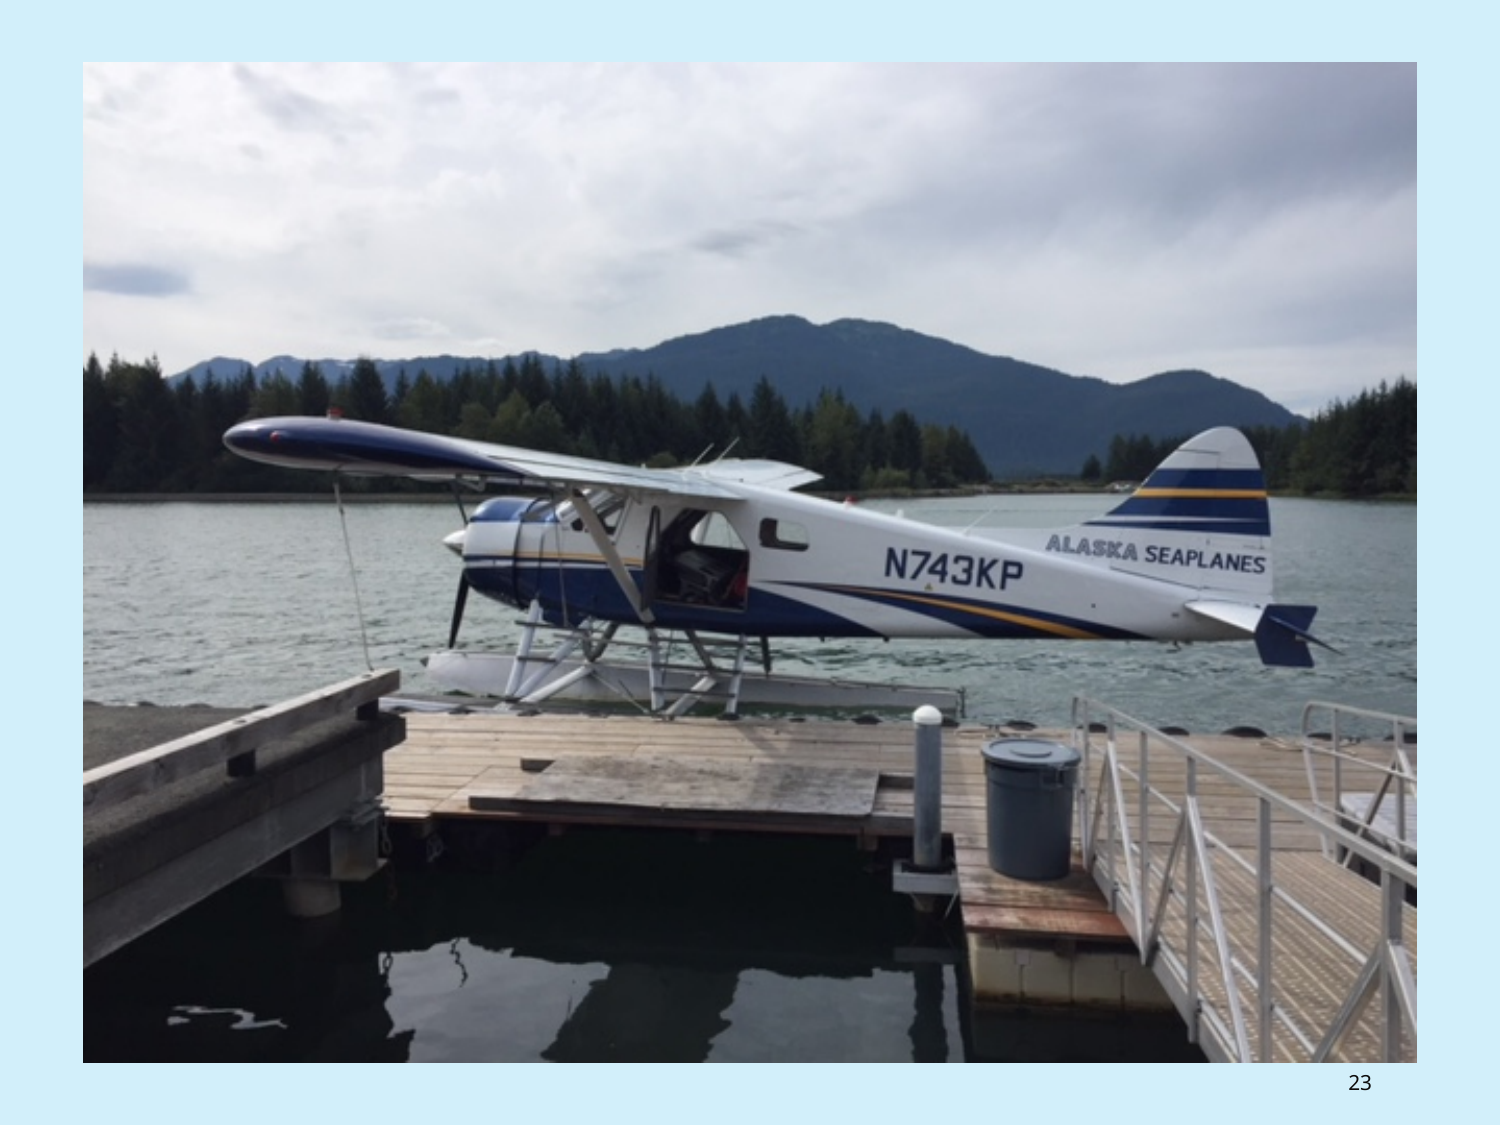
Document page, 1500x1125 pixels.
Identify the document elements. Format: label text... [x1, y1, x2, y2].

picture [83, 62, 1417, 1063]
slide_number 23 [1333, 1061, 1454, 1107]
